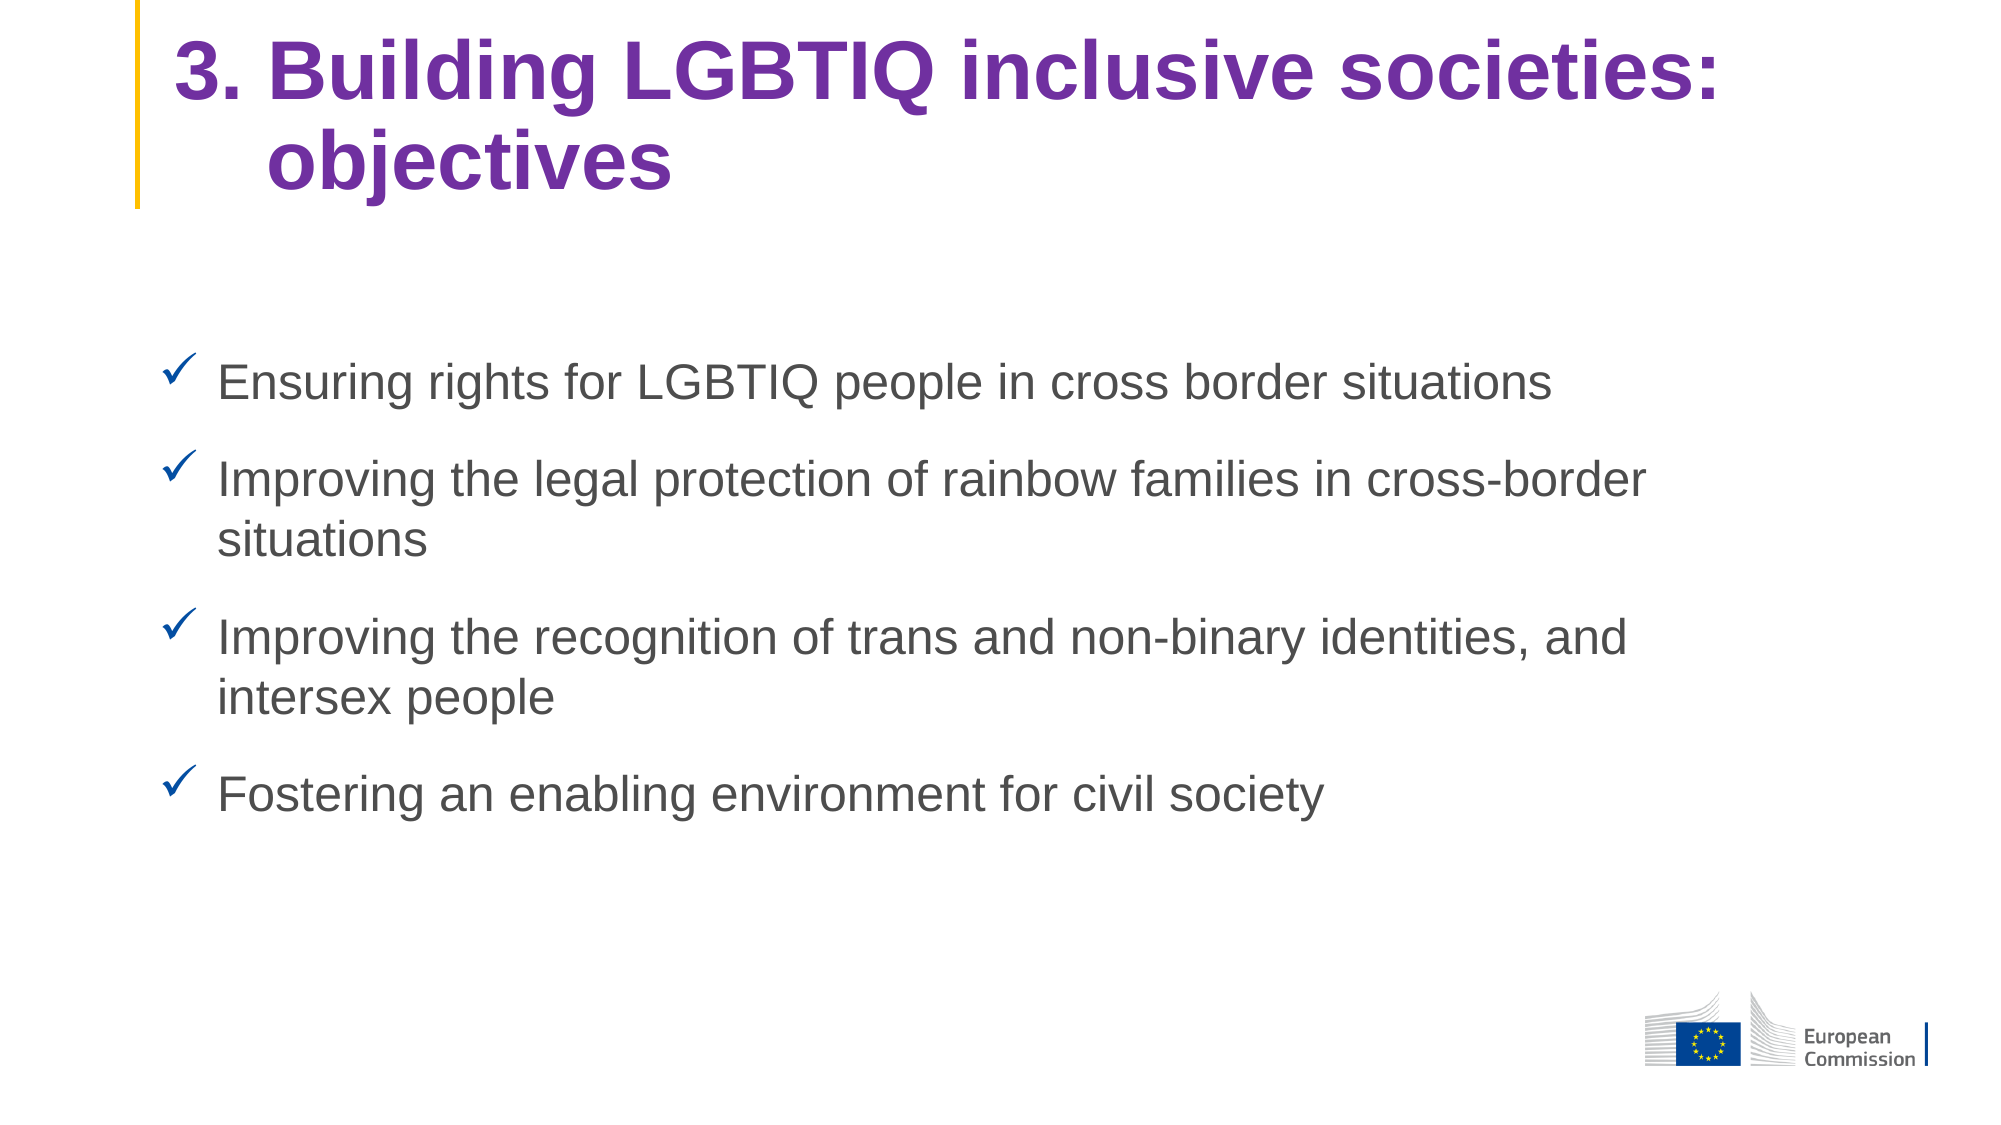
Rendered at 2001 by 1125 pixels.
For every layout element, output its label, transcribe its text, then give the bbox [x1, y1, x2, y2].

picture [1645, 991, 1928, 1066]
title 3. Building LGBTIQ inclusive societies: objectives [159, 79, 1885, 208]
list Ensuring rights for LGBTIQ people in cross border situations Improving the legal protection of rainbow families in cross-border situations Improving the recognition of trans and non-binary identities, and intersex people Fostering an enabling environment for civil society [143, 341, 1735, 979]
